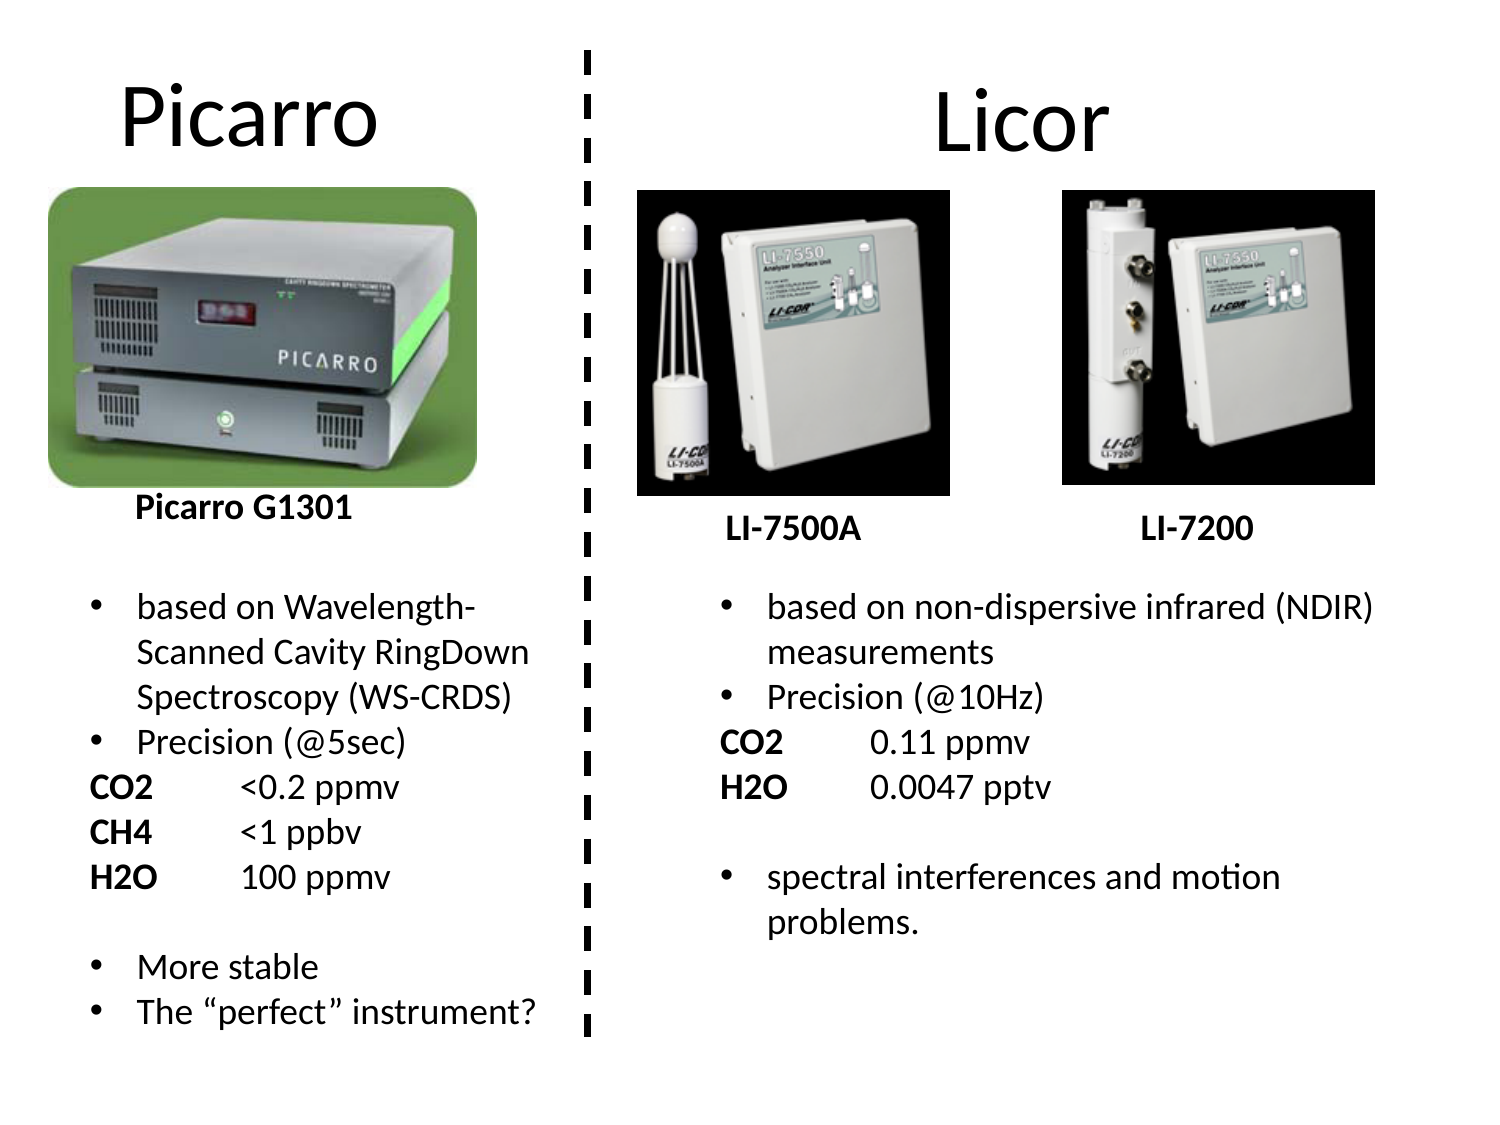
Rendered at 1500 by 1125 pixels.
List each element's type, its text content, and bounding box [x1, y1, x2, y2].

text_box based on Wavelength-Scanned Cavity RingDown Spectroscopy (WS-CRDS) Precision (@5sec) CO2 <0.2 ppmv CH4 <1 ppbv H2O 100 ppmv More stable The “perfect” instrument? [75, 574, 575, 1040]
text_box based on non-dispersive infrared (NDIR) measurements Precision (@10Hz) CO2 0.11 ppmv H2O 0.0047 pptv spectral interferences and motion problems. [705, 574, 1425, 950]
picture [637, 190, 951, 496]
text_box Licor [847, 49, 1198, 180]
picture [1062, 190, 1376, 485]
picture [48, 187, 477, 488]
text_box LI-7500A [710, 504, 877, 555]
text_box LI-7200 [1125, 495, 1269, 556]
title Picarro [75, 45, 425, 175]
text_box Picarro G1301 [120, 497, 408, 535]
